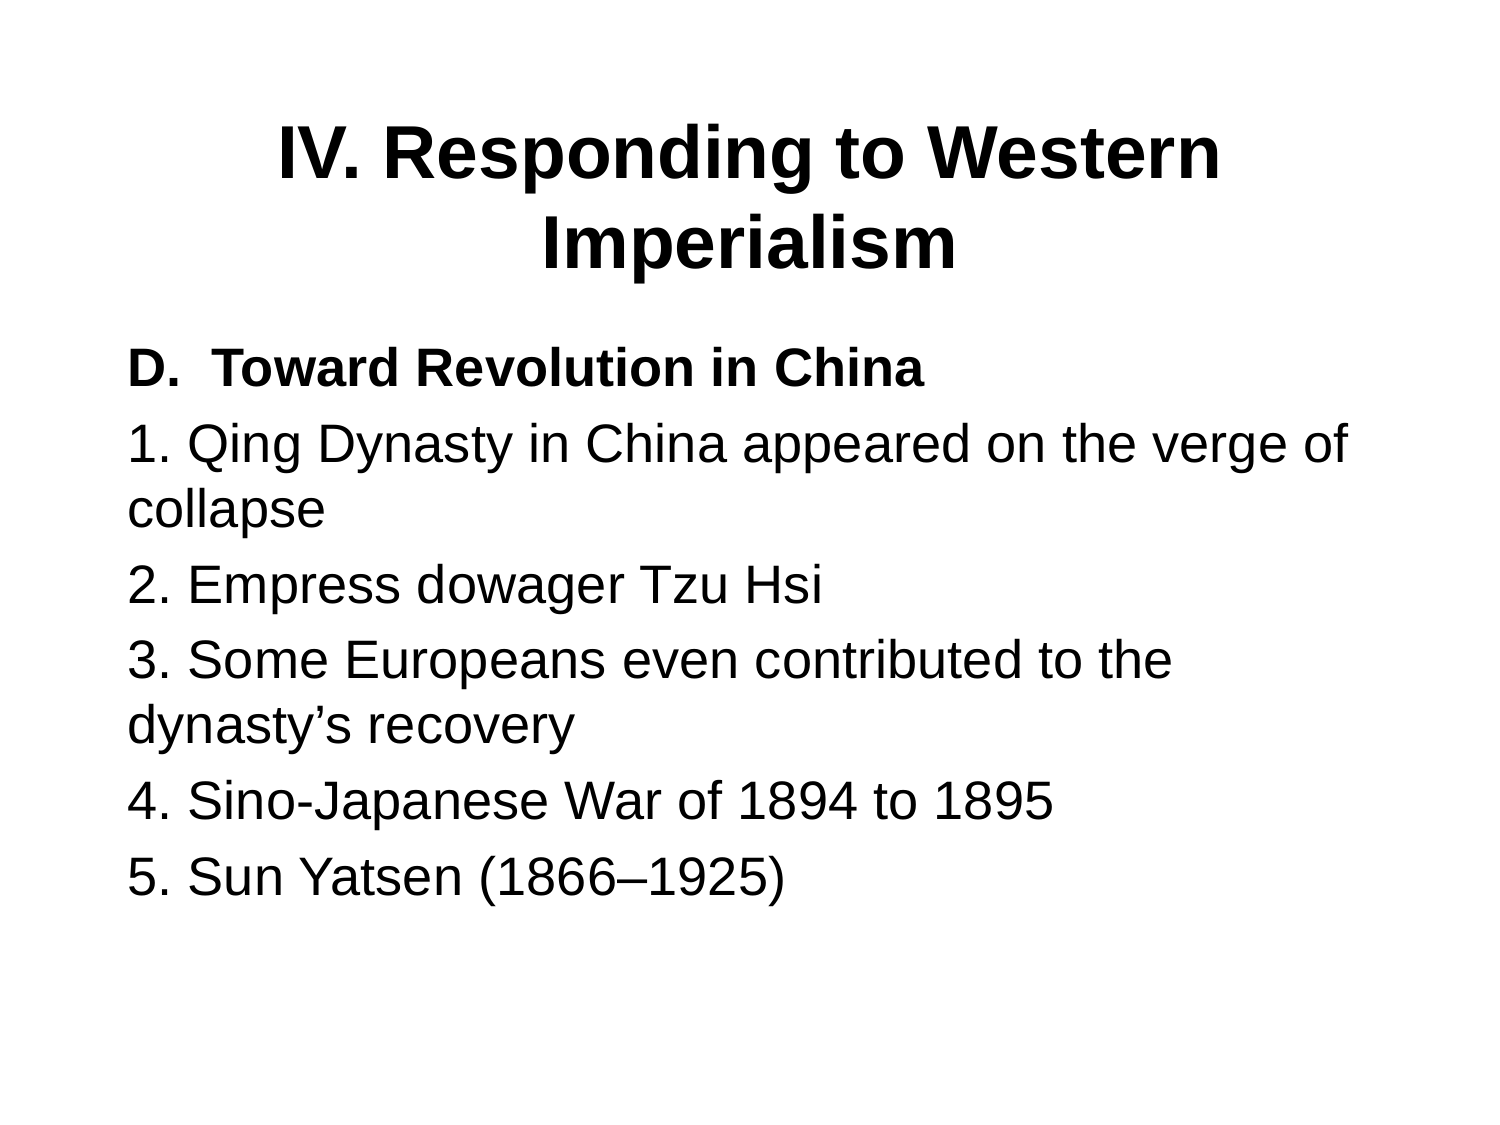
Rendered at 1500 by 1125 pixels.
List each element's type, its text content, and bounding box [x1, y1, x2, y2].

title IV. Responding to Western Imperialism [112, 99, 1388, 288]
list Toward Revolution in China 1. Qing Dynasty in China appeared on the verge of collapse 2. Empress dowager Tzu Hsi 3. Some Europeans even contributed to the dynasty’s recovery 4. Sino-Japanese War of 1894 to 1895 5. Sun Yatsen (1866–1925) [112, 324, 1388, 1001]
